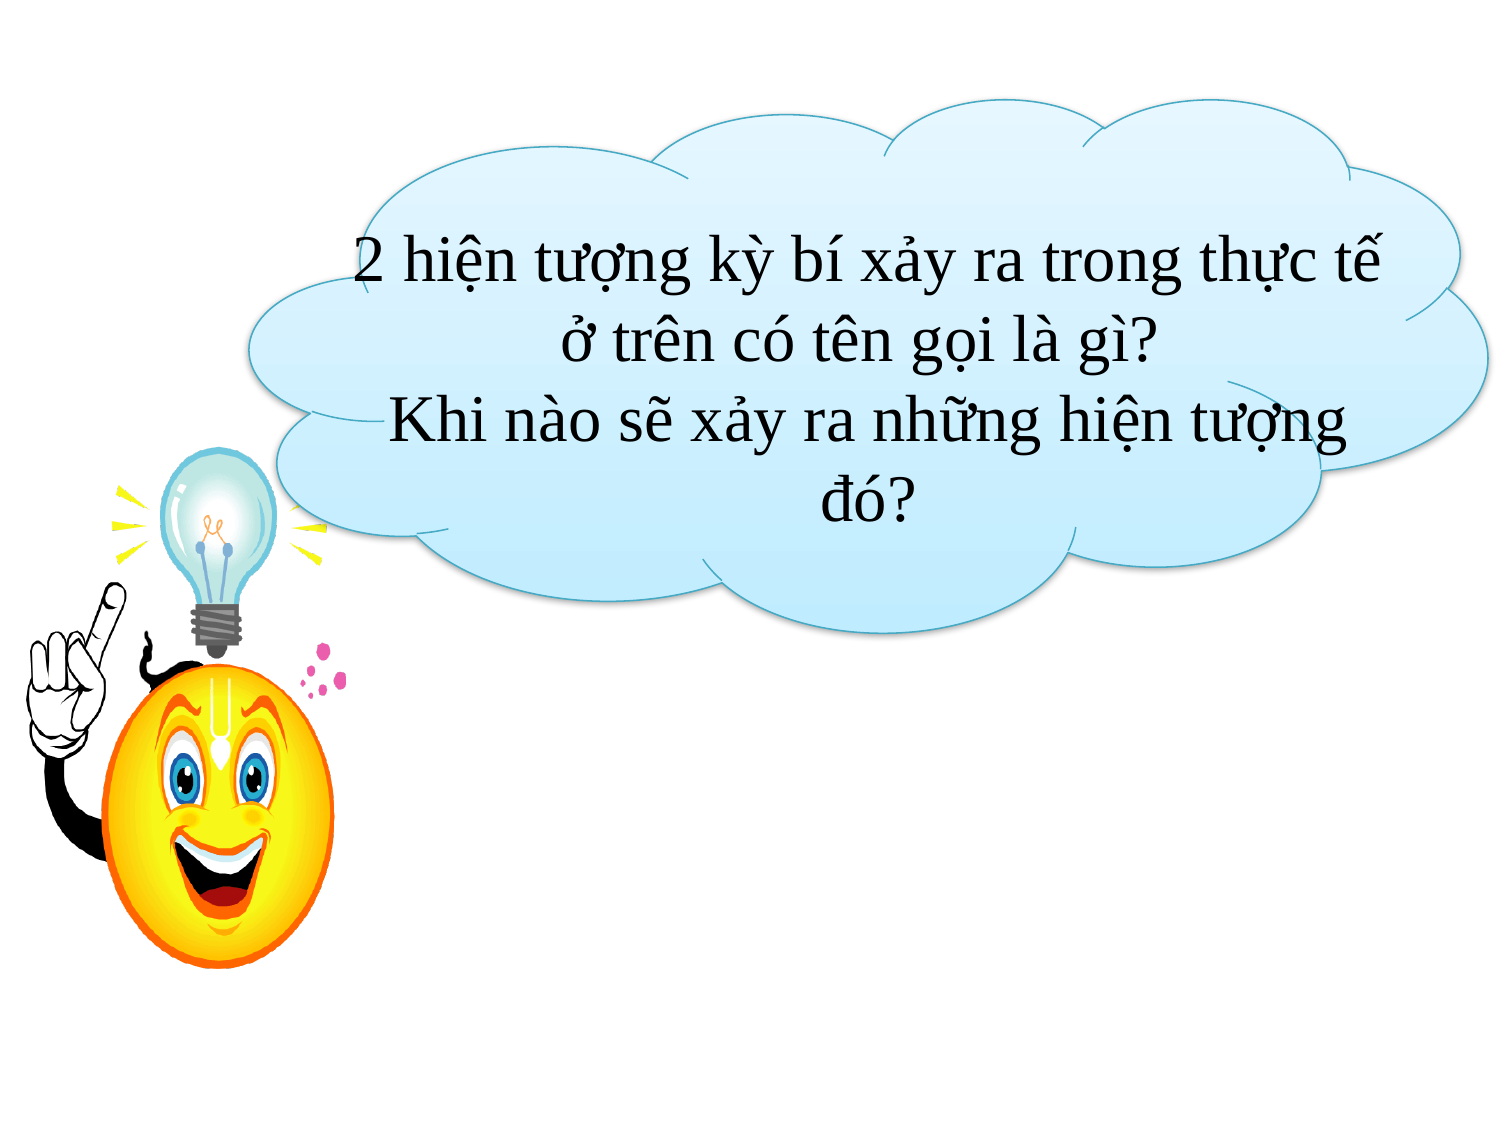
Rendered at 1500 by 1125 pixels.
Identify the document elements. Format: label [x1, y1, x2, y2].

picture [24, 445, 346, 969]
text_box [249, 97, 1488, 708]
